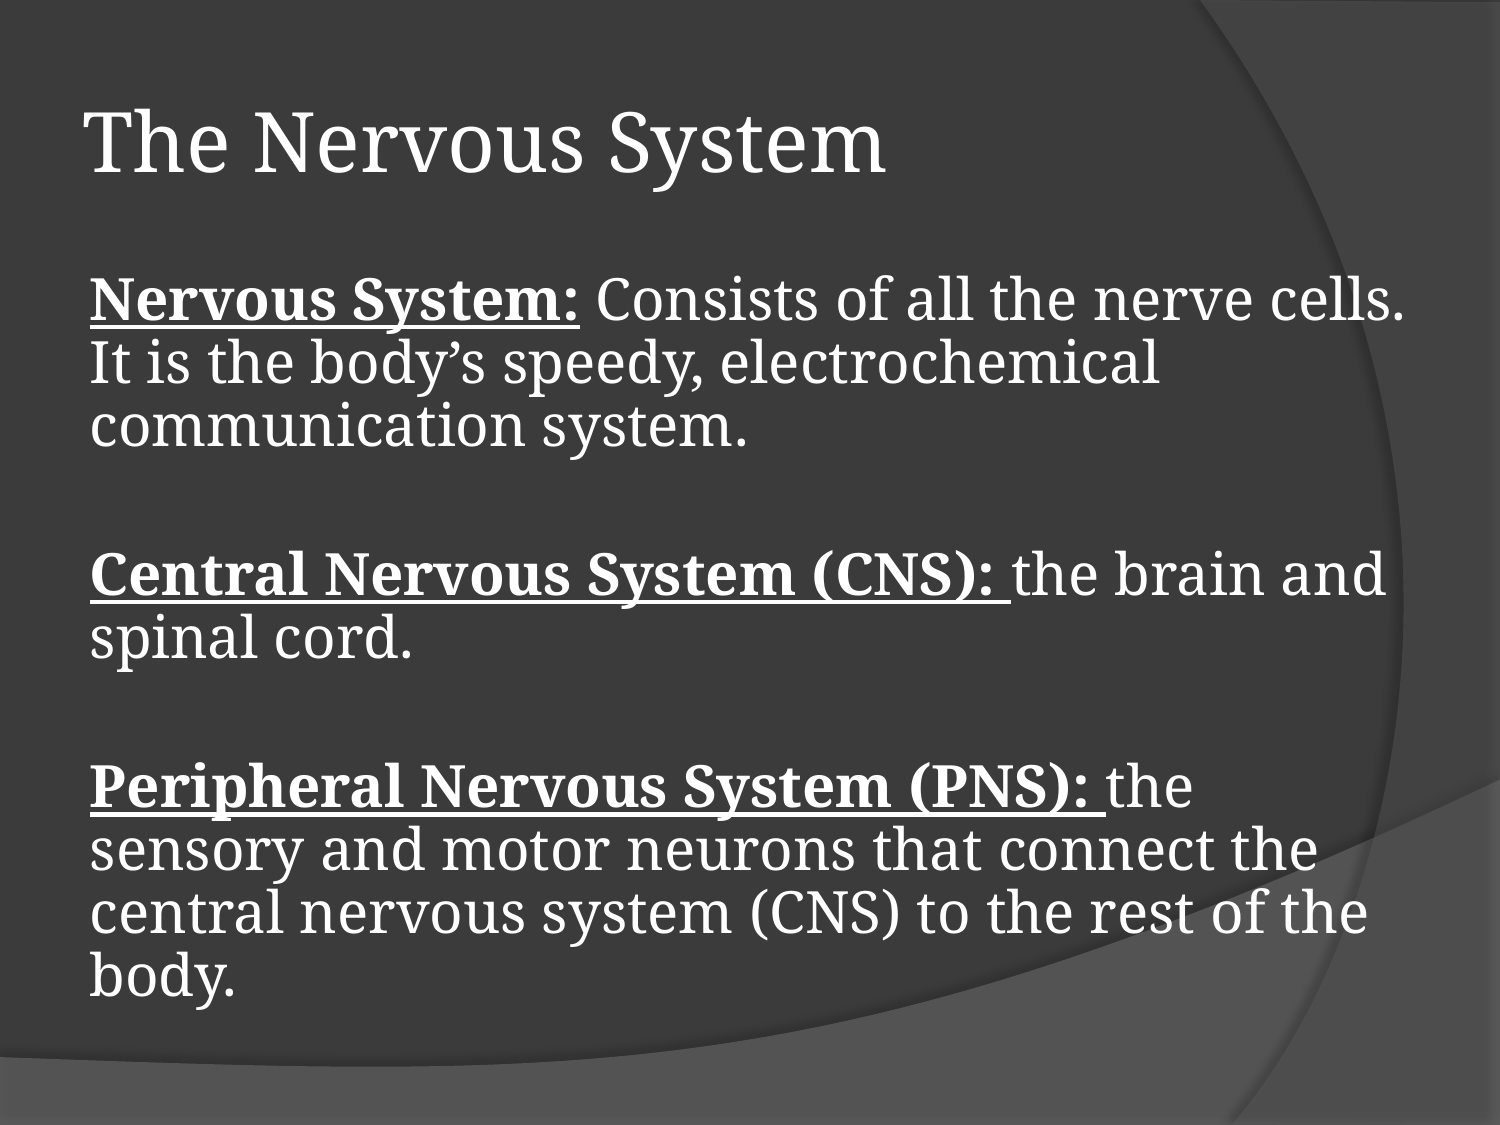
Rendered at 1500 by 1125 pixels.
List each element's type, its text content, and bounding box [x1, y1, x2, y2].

list Nervous System: Consists of all the nerve cells. It is the body’s speedy, electrochemical communication system. Central Nervous System (CNS): the brain and spinal cord. Peripheral Nervous System (PNS): the sensory and motor neurons that connect the central nervous system (CNS) to the rest of the body. [75, 262, 1425, 1001]
title The Nervous System [75, 45, 1300, 233]
